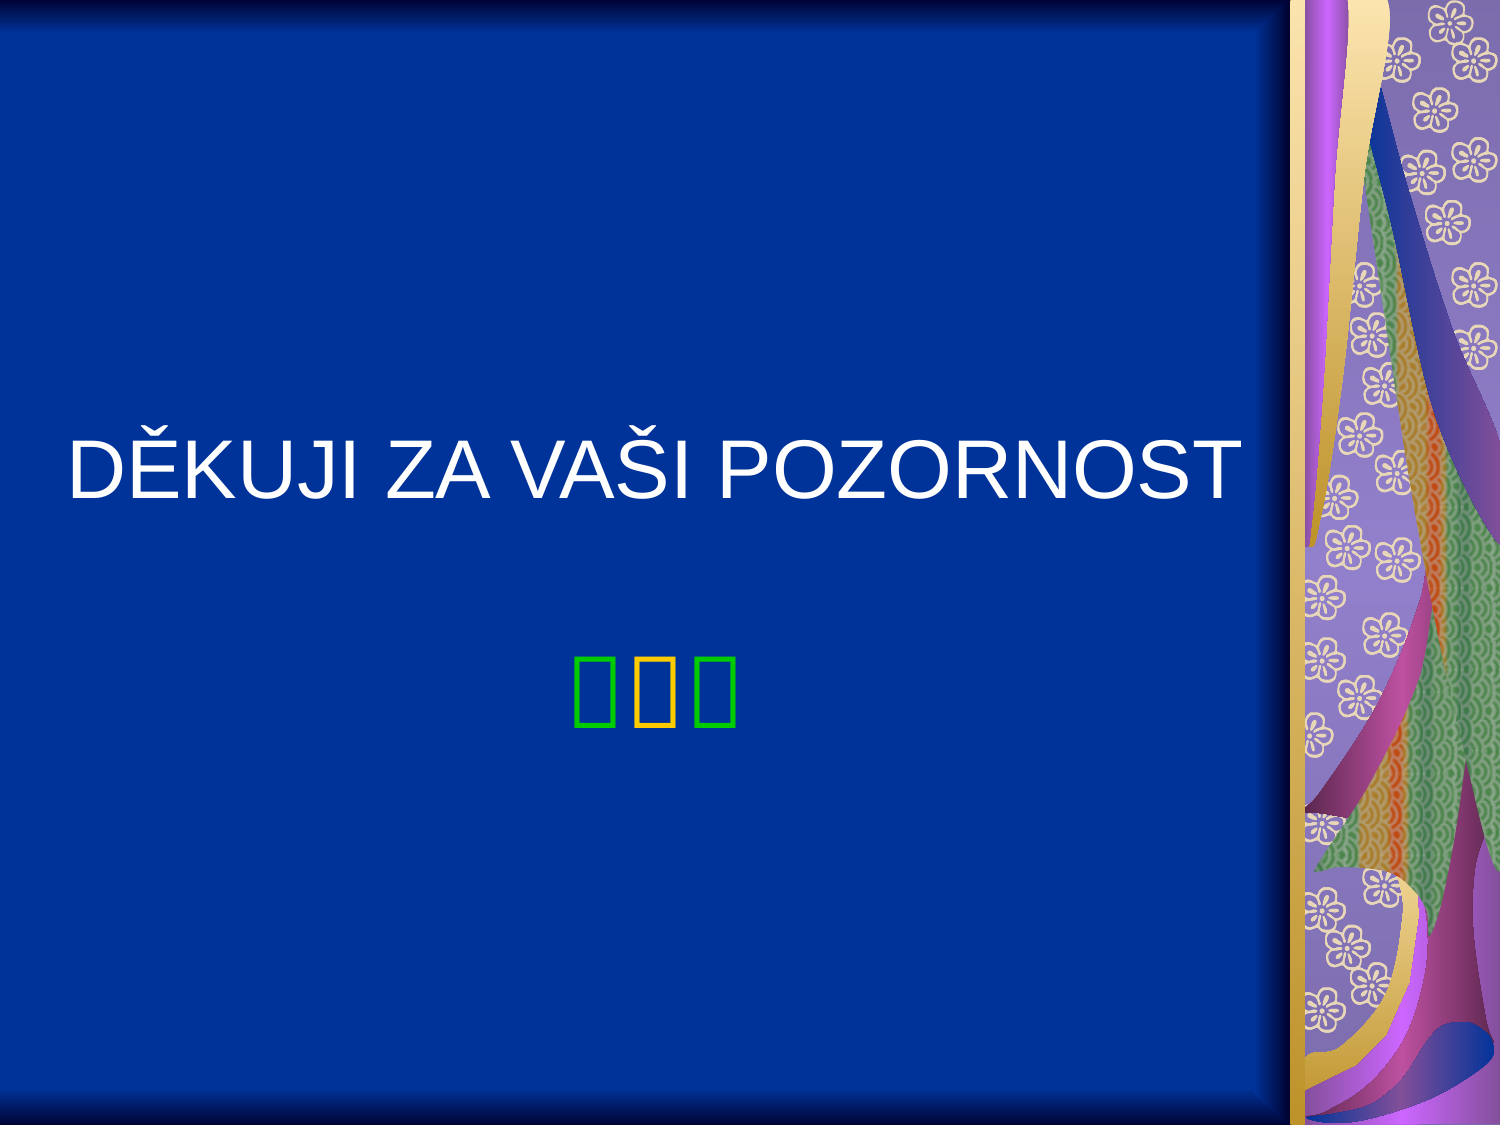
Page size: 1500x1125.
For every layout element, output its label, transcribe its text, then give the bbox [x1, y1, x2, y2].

picture [1314, 144, 1500, 936]
list DĚKUJI ZA VAŠI POZORNOST  [17, 31, 1293, 1081]
